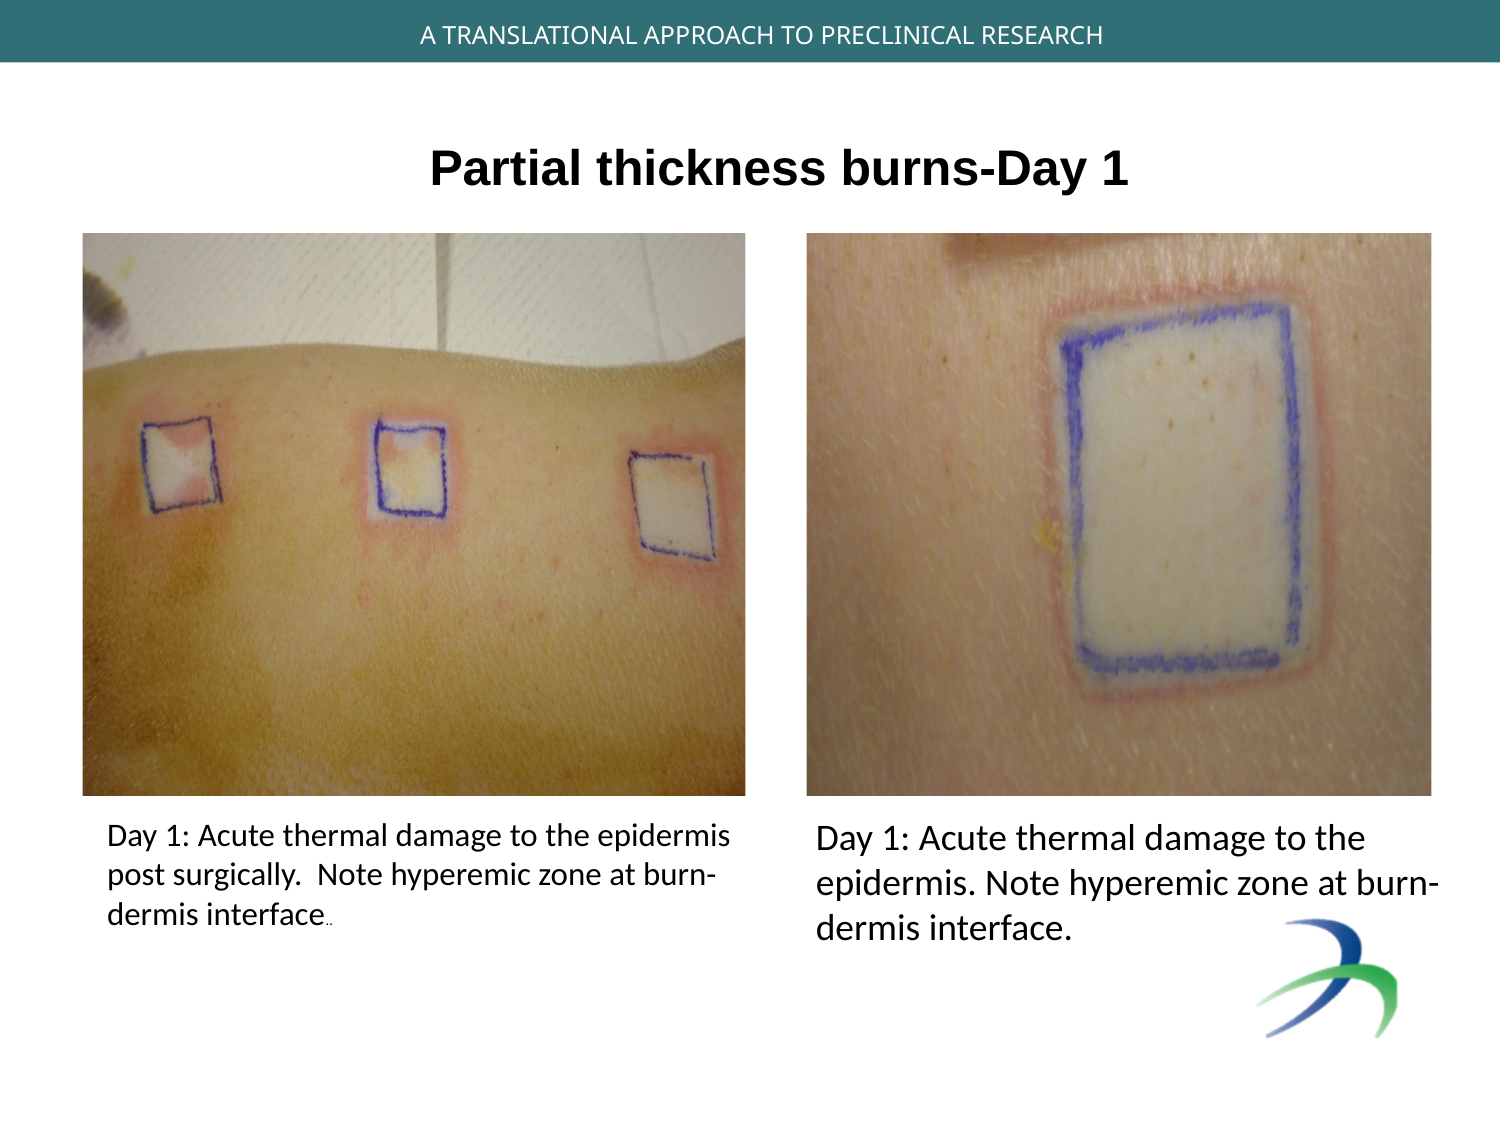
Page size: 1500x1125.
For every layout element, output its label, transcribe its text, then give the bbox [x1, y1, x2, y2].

text_box [0, 0, 1500, 63]
text_box Partial thickness burns-Day 1 [92, 128, 1468, 203]
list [82, 233, 746, 796]
text_box Day 1: Acute thermal damage to the epidermis. Note hyperemic zone at burn-dermis interface. [801, 805, 1464, 911]
picture [1237, 899, 1416, 1056]
text_box A TRANSLATIONAL APPROACH TO PRECLINICAL RESEARCH [99, 12, 1425, 58]
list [806, 233, 1432, 796]
text_box Day 1: Acute thermal damage to the epidermis post surgically. Note hyperemic zone at burn-dermis interface.. [92, 805, 755, 944]
